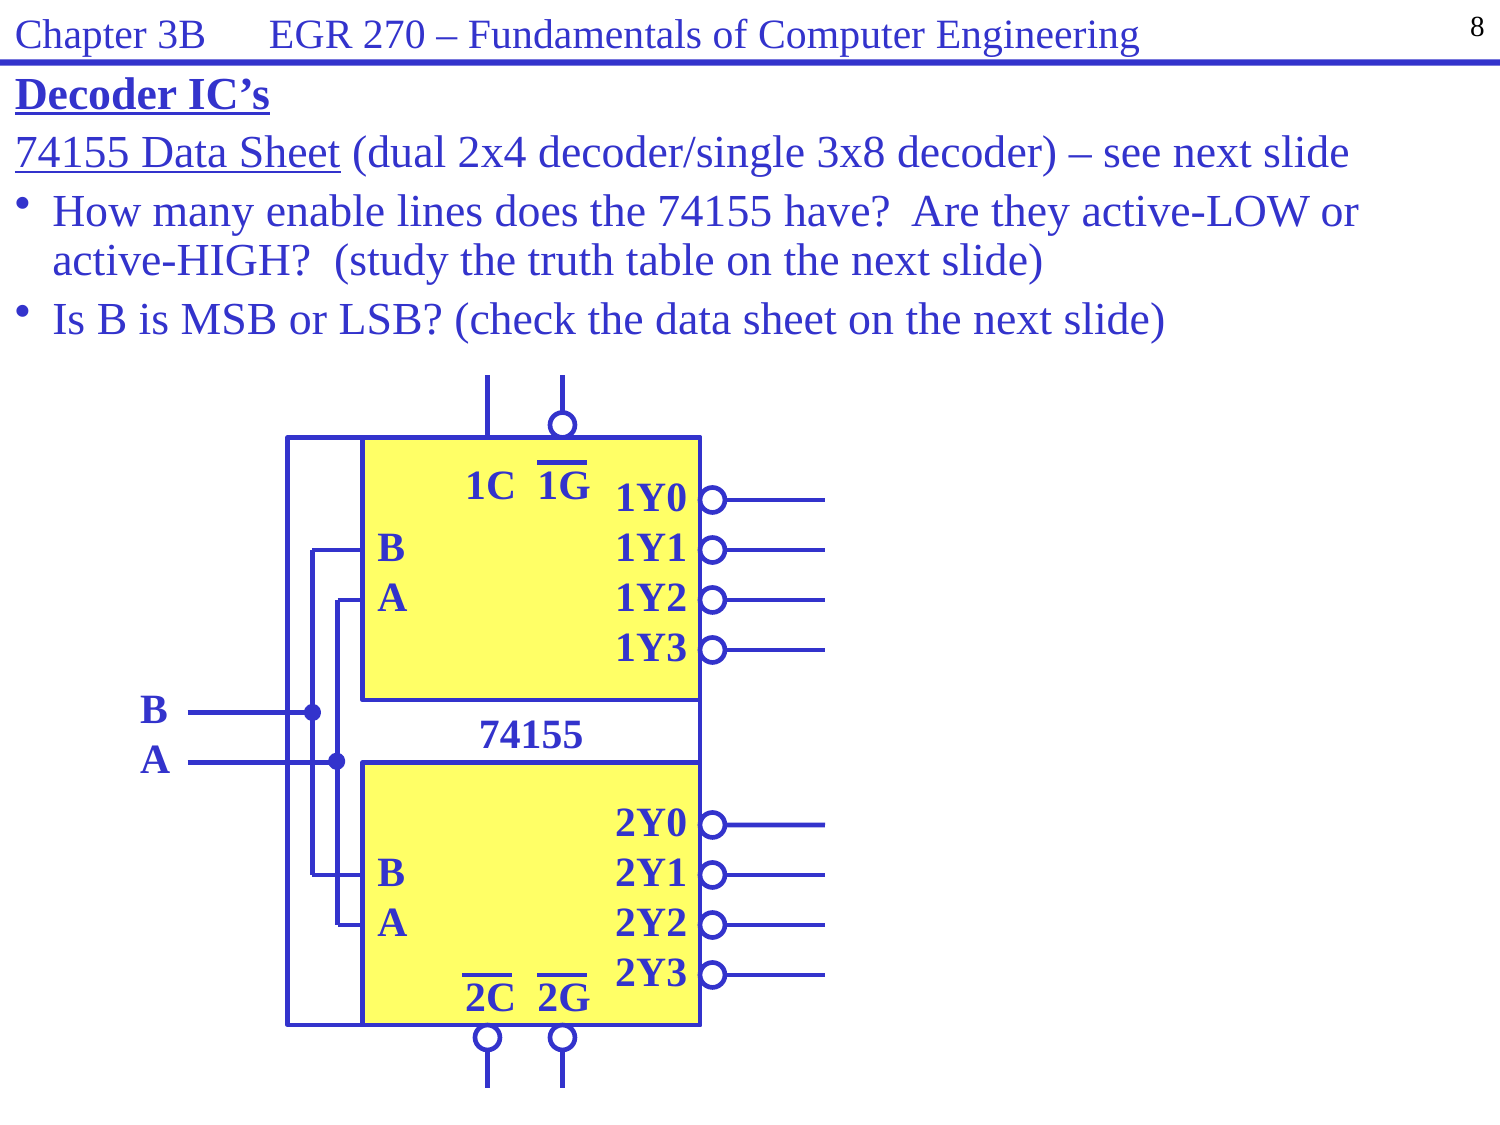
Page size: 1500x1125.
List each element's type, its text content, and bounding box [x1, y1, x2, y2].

text_box 8 [1400, 0, 1500, 62]
text_box Chapter 3B EGR 270 – Fundamentals of Computer Engineering [0, 0, 1388, 63]
text_box Decoder IC’s 74155 Data Sheet (dual 2x4 decoder/single 3x8 decoder) – see next slide How many enable lines does the 74155 have? Are they active-LOW or active-HIGH? (study the truth table on the next slide) Is B is MSB or LSB? (check the data sheet on the next slide) [0, 63, 1500, 375]
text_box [124, 374, 826, 1088]
